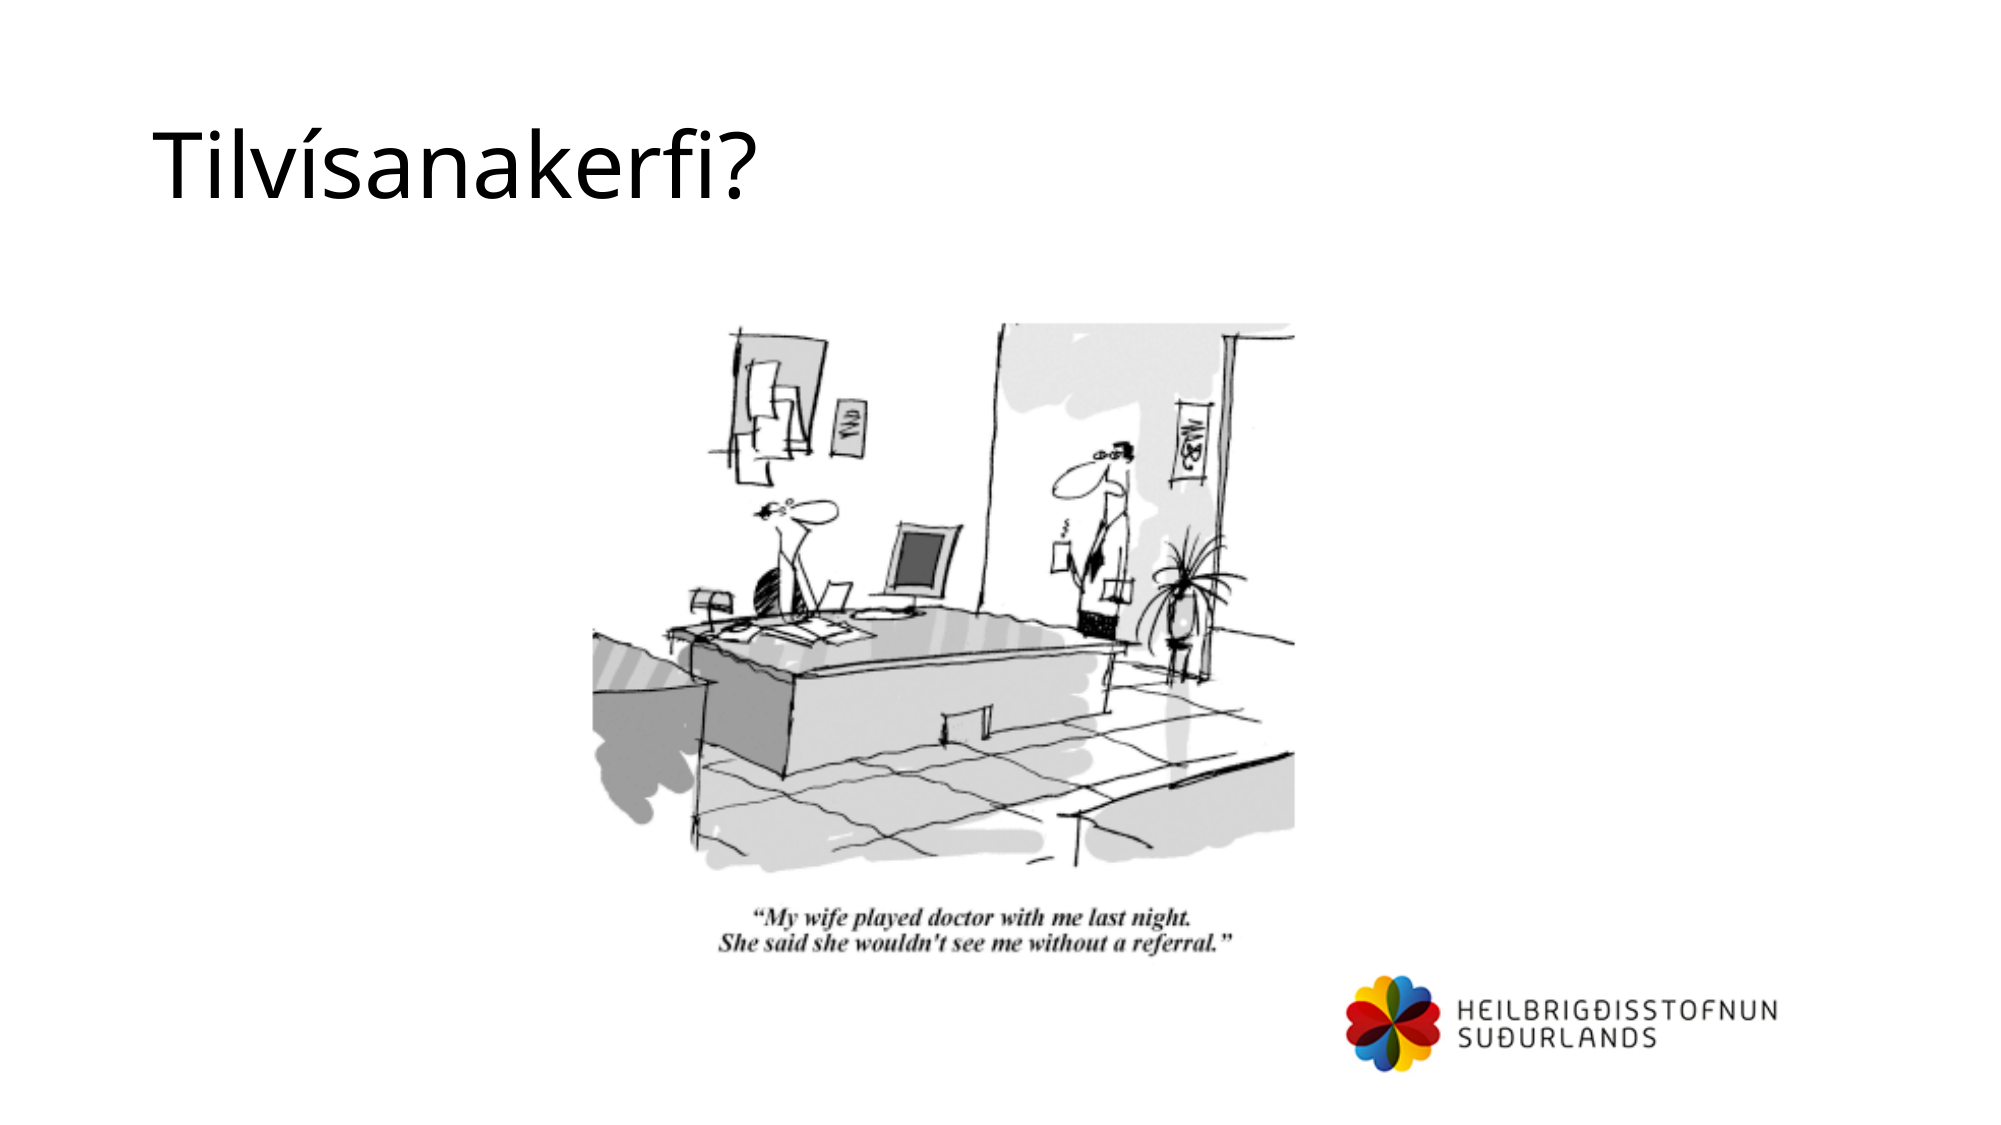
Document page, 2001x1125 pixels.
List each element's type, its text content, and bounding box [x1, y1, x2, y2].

picture [1328, 962, 1793, 1087]
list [522, 277, 1346, 981]
title Tilvísanakerfi? [137, 59, 1863, 278]
